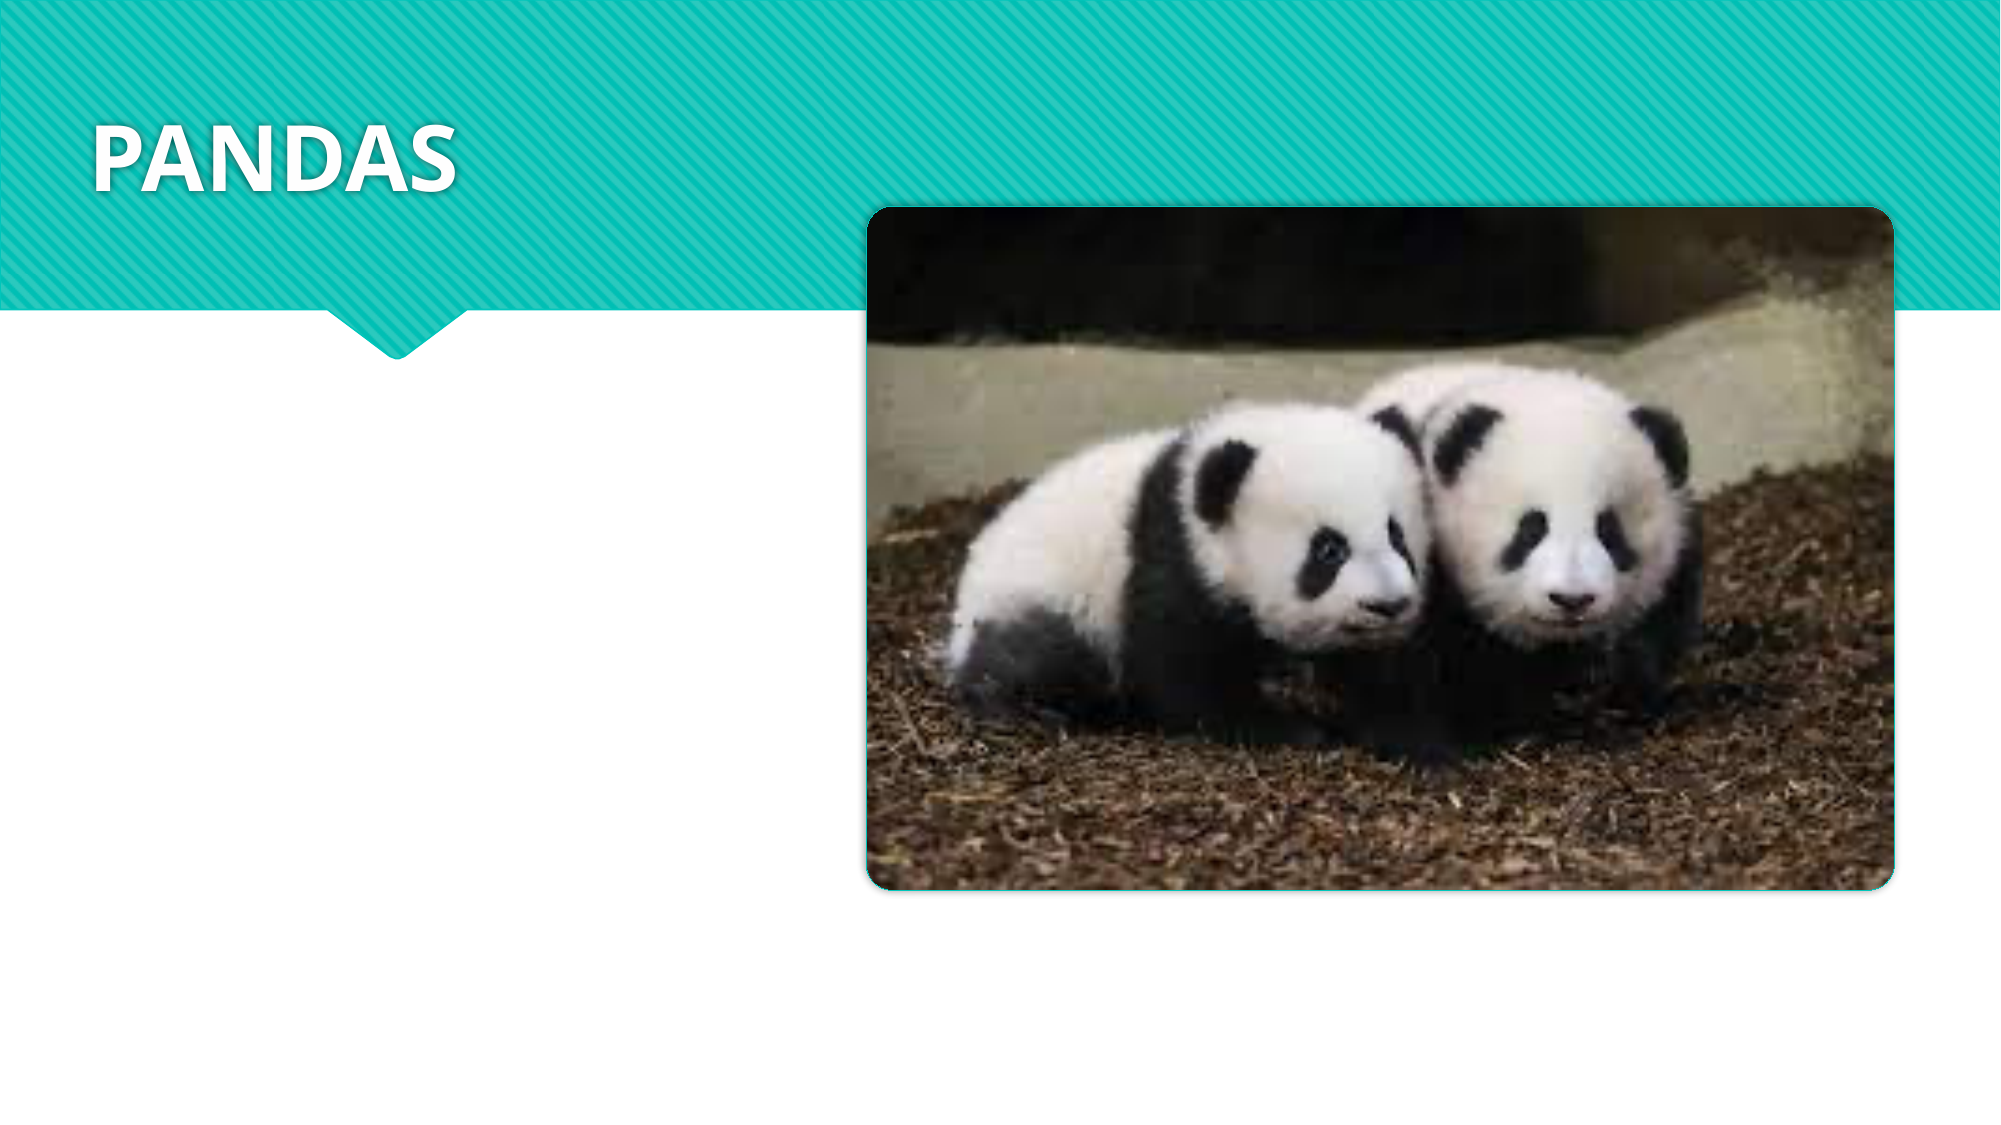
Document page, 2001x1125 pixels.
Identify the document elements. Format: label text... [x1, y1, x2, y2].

title PANDAS [74, 92, 639, 992]
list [865, 205, 1895, 891]
